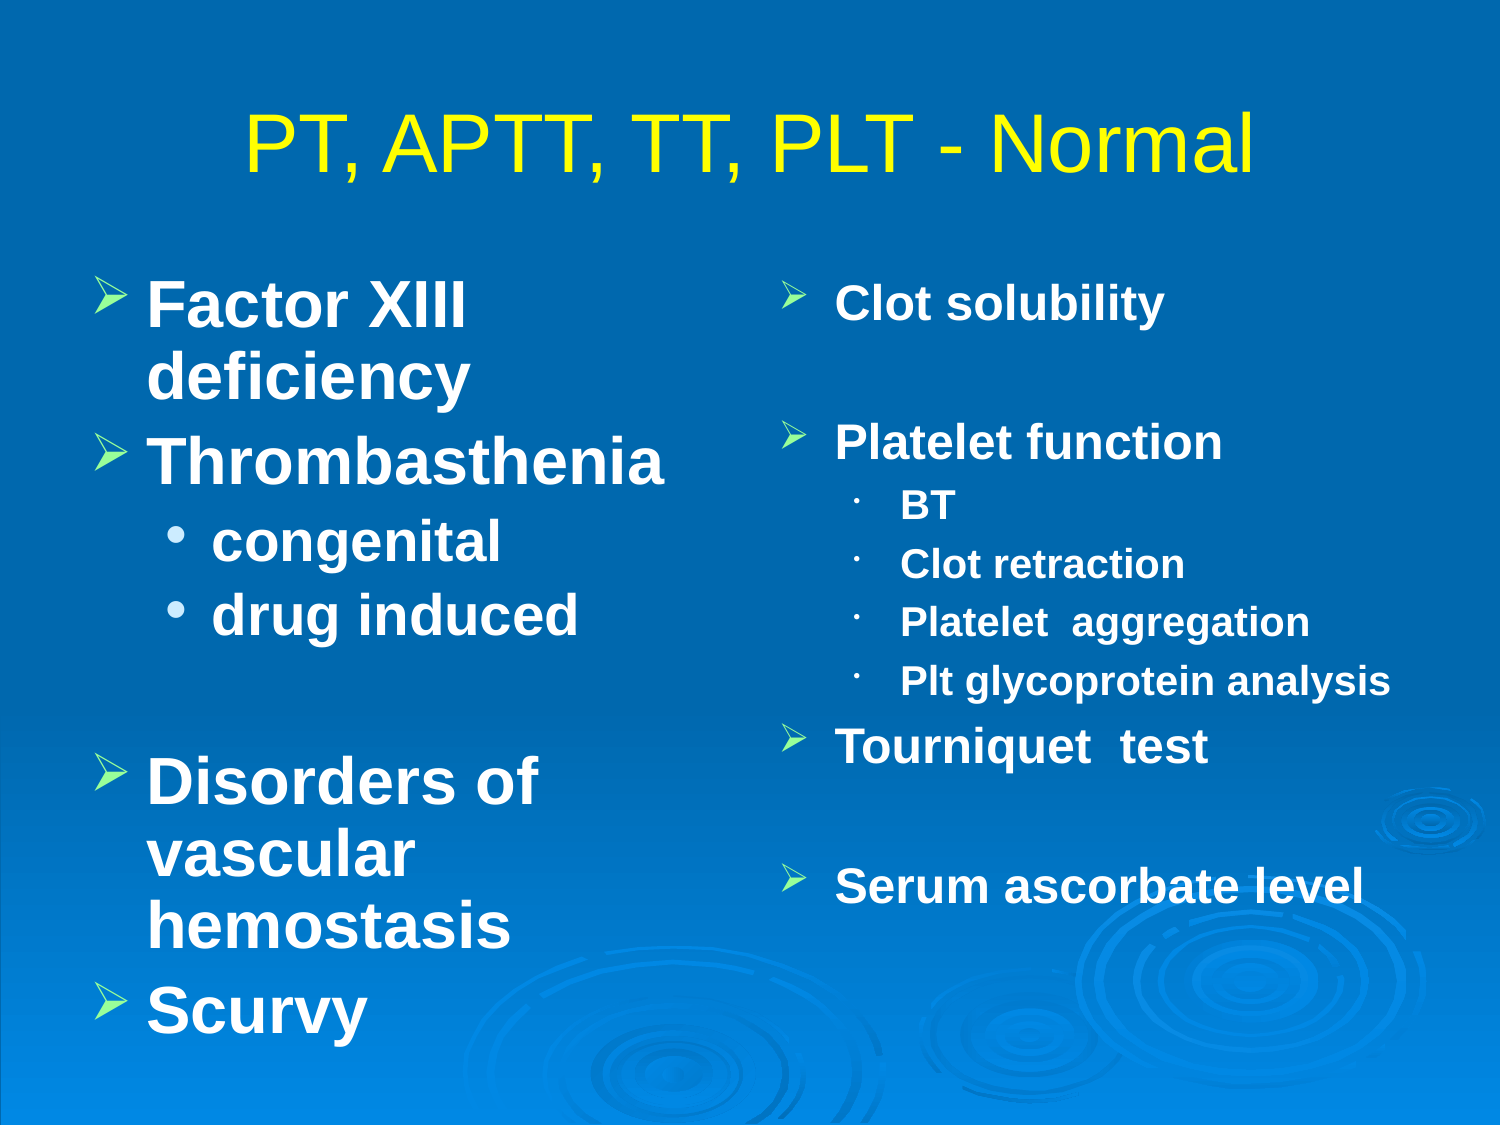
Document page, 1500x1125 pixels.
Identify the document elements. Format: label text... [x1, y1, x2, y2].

list Clot solubility Platelet function BT Clot retraction Platelet aggregation Plt glycoprotein analysis Tourniquet test Serum ascorbate level [763, 262, 1426, 1006]
title PT, APTT, TT, PLT - Normal [74, 45, 1426, 233]
list Factor XIII deficiency Thrombasthenia congenital drug induced Disorders of vascular hemostasis Scurvy [74, 262, 737, 1006]
